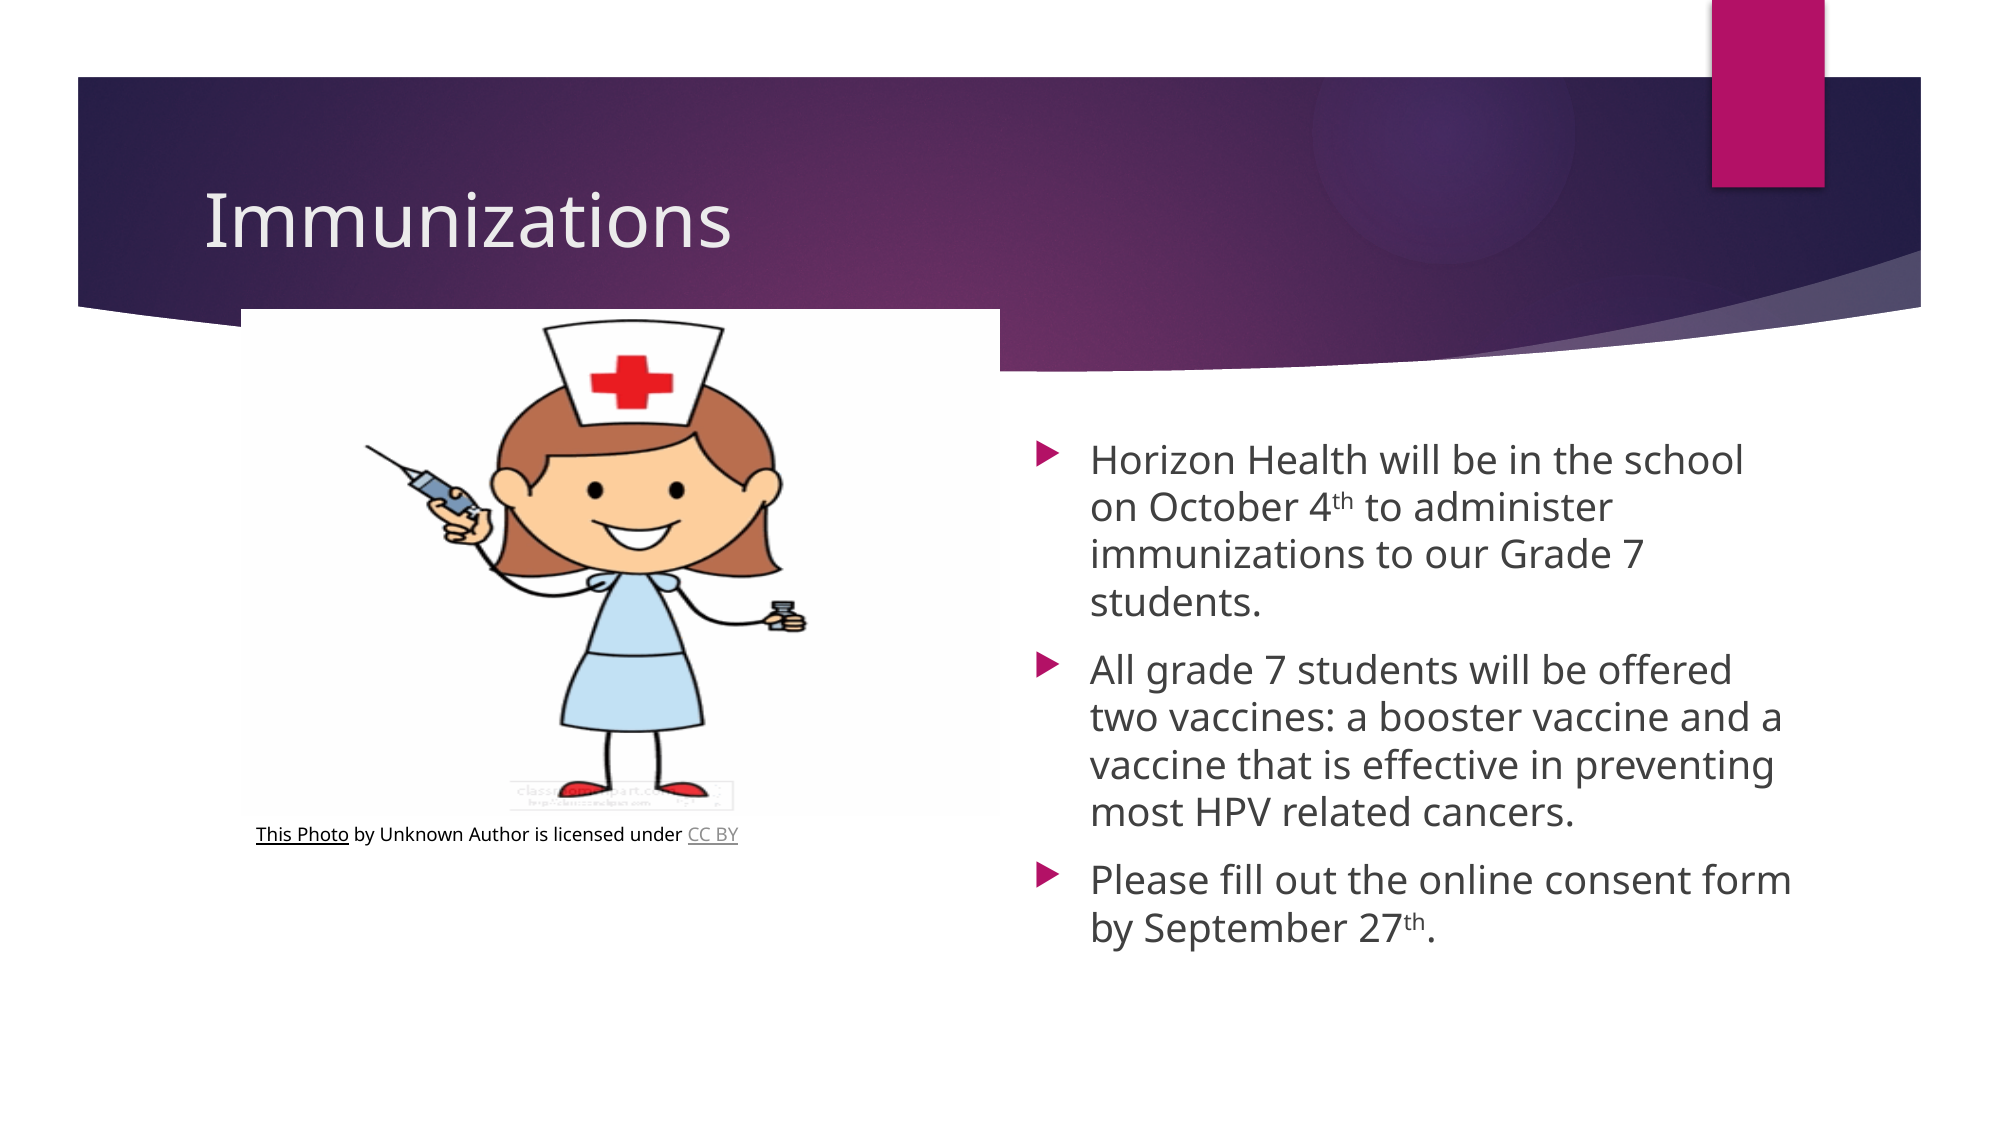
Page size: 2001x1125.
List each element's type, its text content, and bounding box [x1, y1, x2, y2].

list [241, 309, 1001, 816]
title Immunizations [189, 159, 1627, 276]
text_box This Photo by Unknown Author is licensed under CC BY [241, 823, 1000, 856]
list Horizon Health will be in the school on October 4th to administer immunizations to our Grade 7 students. All grade 7 students will be offered two vaccines: a booster vaccine and a vaccine that is effective in preventing most HPV related cancers. Please fill out the online consent form by September 27th. [1018, 427, 1810, 988]
